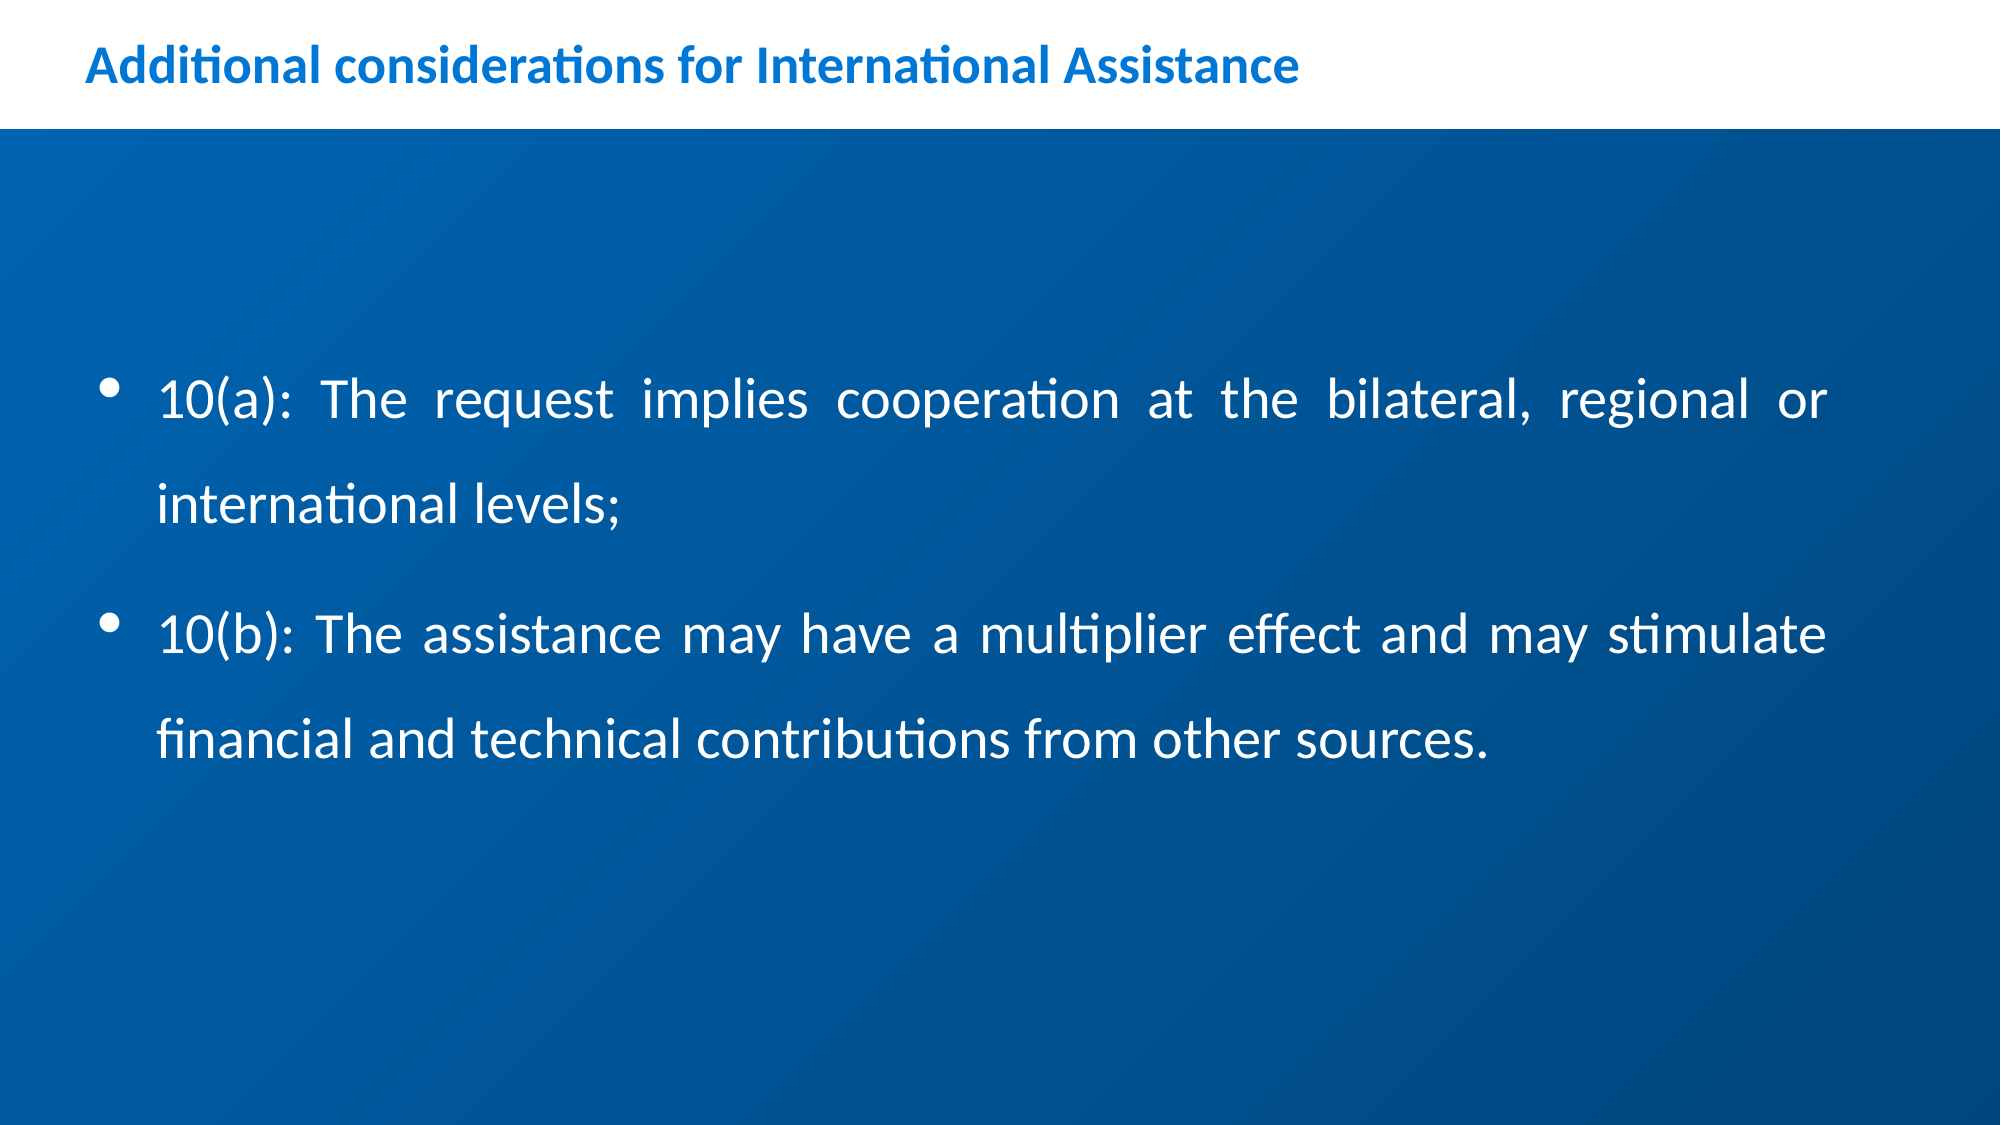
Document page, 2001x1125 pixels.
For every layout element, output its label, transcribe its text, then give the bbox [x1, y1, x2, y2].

text_box 10(a): The request implies cooperation at the bilateral, regional or international levels; 10(b): The assistance may have a multiplier effect and may stimulate financial and technical contributions from other sources. [85, 317, 1903, 778]
text_box Additional considerations for International Assistance [85, 0, 1580, 132]
